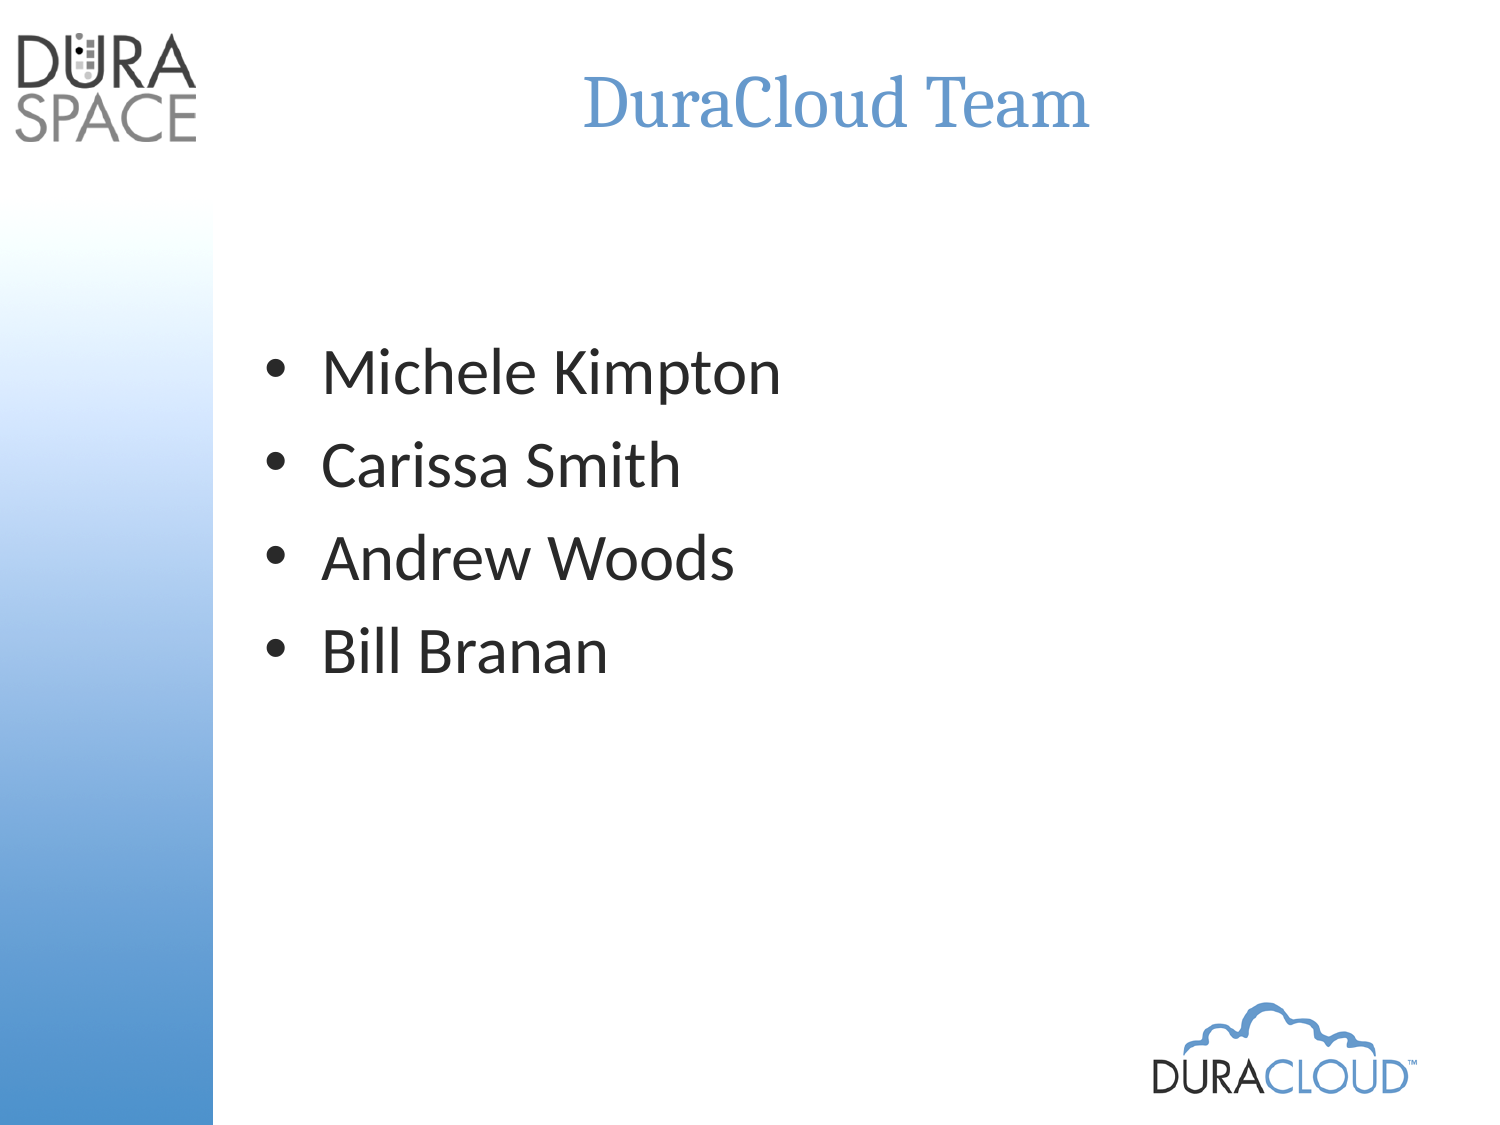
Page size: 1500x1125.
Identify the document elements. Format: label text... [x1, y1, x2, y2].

title DuraCloud Team [249, 45, 1425, 175]
picture [0, 10, 213, 1125]
list Michele Kimpton Carissa Smith Andrew Woods Bill Branan [249, 320, 1425, 1125]
